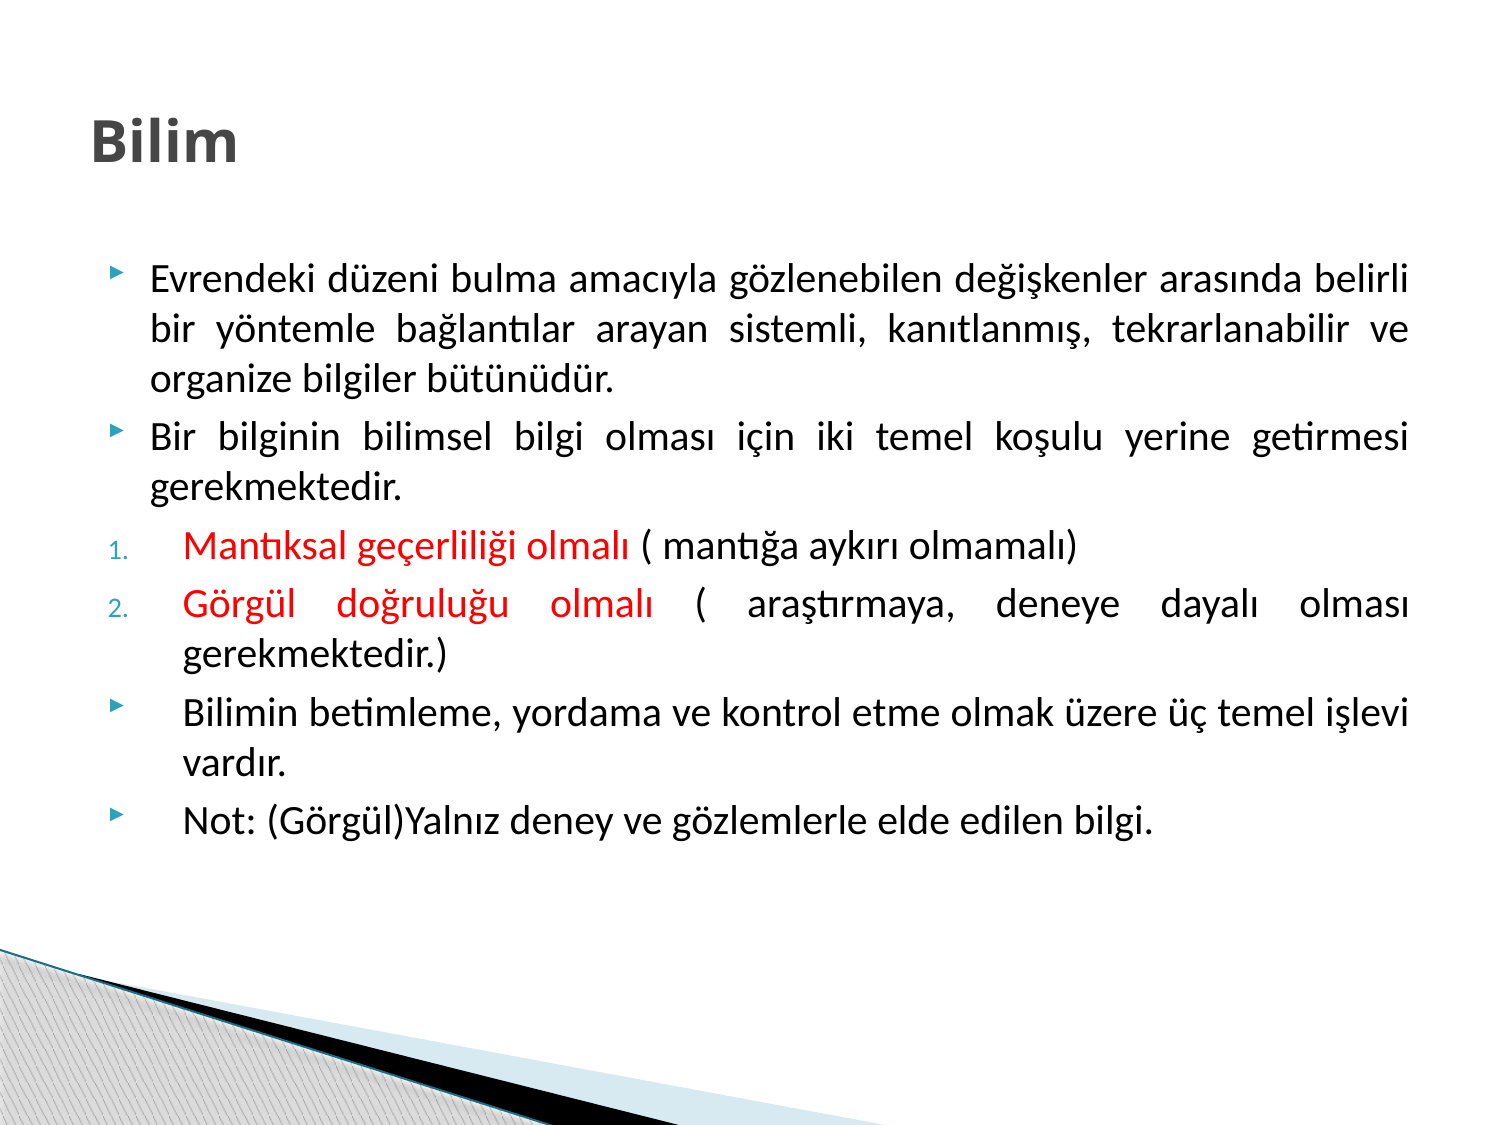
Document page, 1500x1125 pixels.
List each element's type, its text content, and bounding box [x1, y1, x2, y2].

title Bilim [75, 45, 1425, 233]
list Evrendeki düzeni bulma amacıyla gözlenebilen değişkenler arasında belirli bir yöntemle bağlantılar arayan sistemli, kanıtlanmış, tekrarlanabilir ve organize bilgiler bütünüdür. Bir bilginin bilimsel bilgi olması için iki temel koşulu yerine getirmesi gerekmektedir. Mantıksal geçerliliği olmalı ( mantığa aykırı olmamalı) Görgül doğruluğu olmalı ( araştırmaya, deneye dayalı olması gerekmektedir.) Bilimin betimleme, yordama ve kontrol etme olmak üzere üç temel işlevi vardır. Not: (Görgül)Yalnız deney ve gözlemlerle elde edilen bilgi. [75, 243, 1425, 986]
